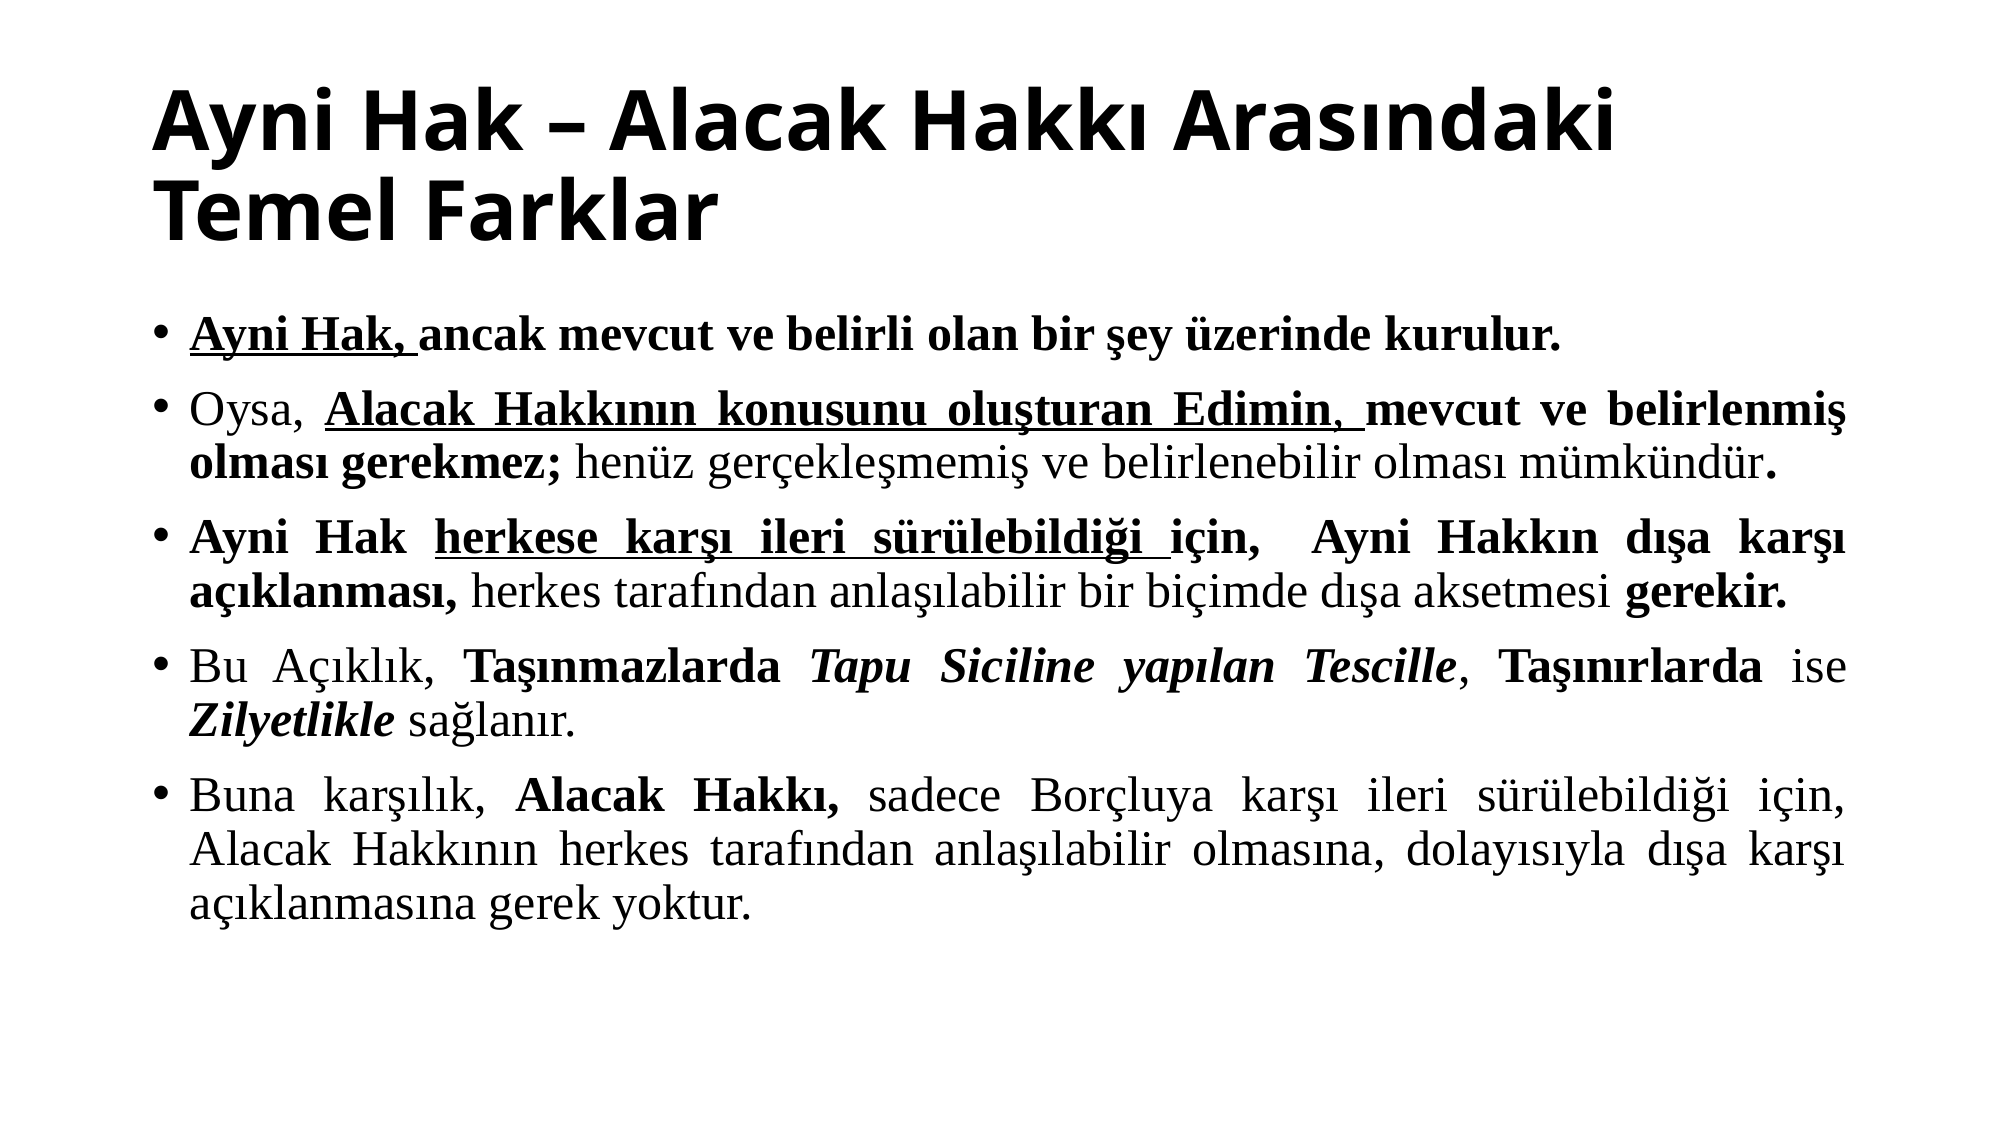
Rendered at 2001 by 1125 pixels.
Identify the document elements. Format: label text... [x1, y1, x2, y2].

list Ayni Hak, ancak mevcut ve belirli olan bir şey üzerinde kurulur. Oysa, Alacak Hakkının konusunu oluşturan Edimin, mevcut ve belirlenmiş olması gerekmez; henüz gerçekleşmemiş ve belirlenebilir olması mümkündür. Ayni Hak herkese karşı ileri sürülebildiği için, Ayni Hakkın dışa karşı açıklanması, herkes tarafından anlaşılabilir bir biçimde dışa aksetmesi gerekir. Bu Açıklık, Taşınmazlarda Tapu Siciline yapılan Tescille, Taşınırlarda ise Zilyetlikle sağlanır. Buna karşılık, Alacak Hakkı, sadece Borçluya karşı ileri sürülebildiği için, Alacak Hakkının herkes tarafından anlaşılabilir olmasına, dolayısıyla dışa karşı açıklanmasına gerek yoktur. [137, 299, 1863, 1014]
title Ayni Hak – Alacak Hakkı Arasındaki Temel Farklar [137, 59, 1863, 278]
